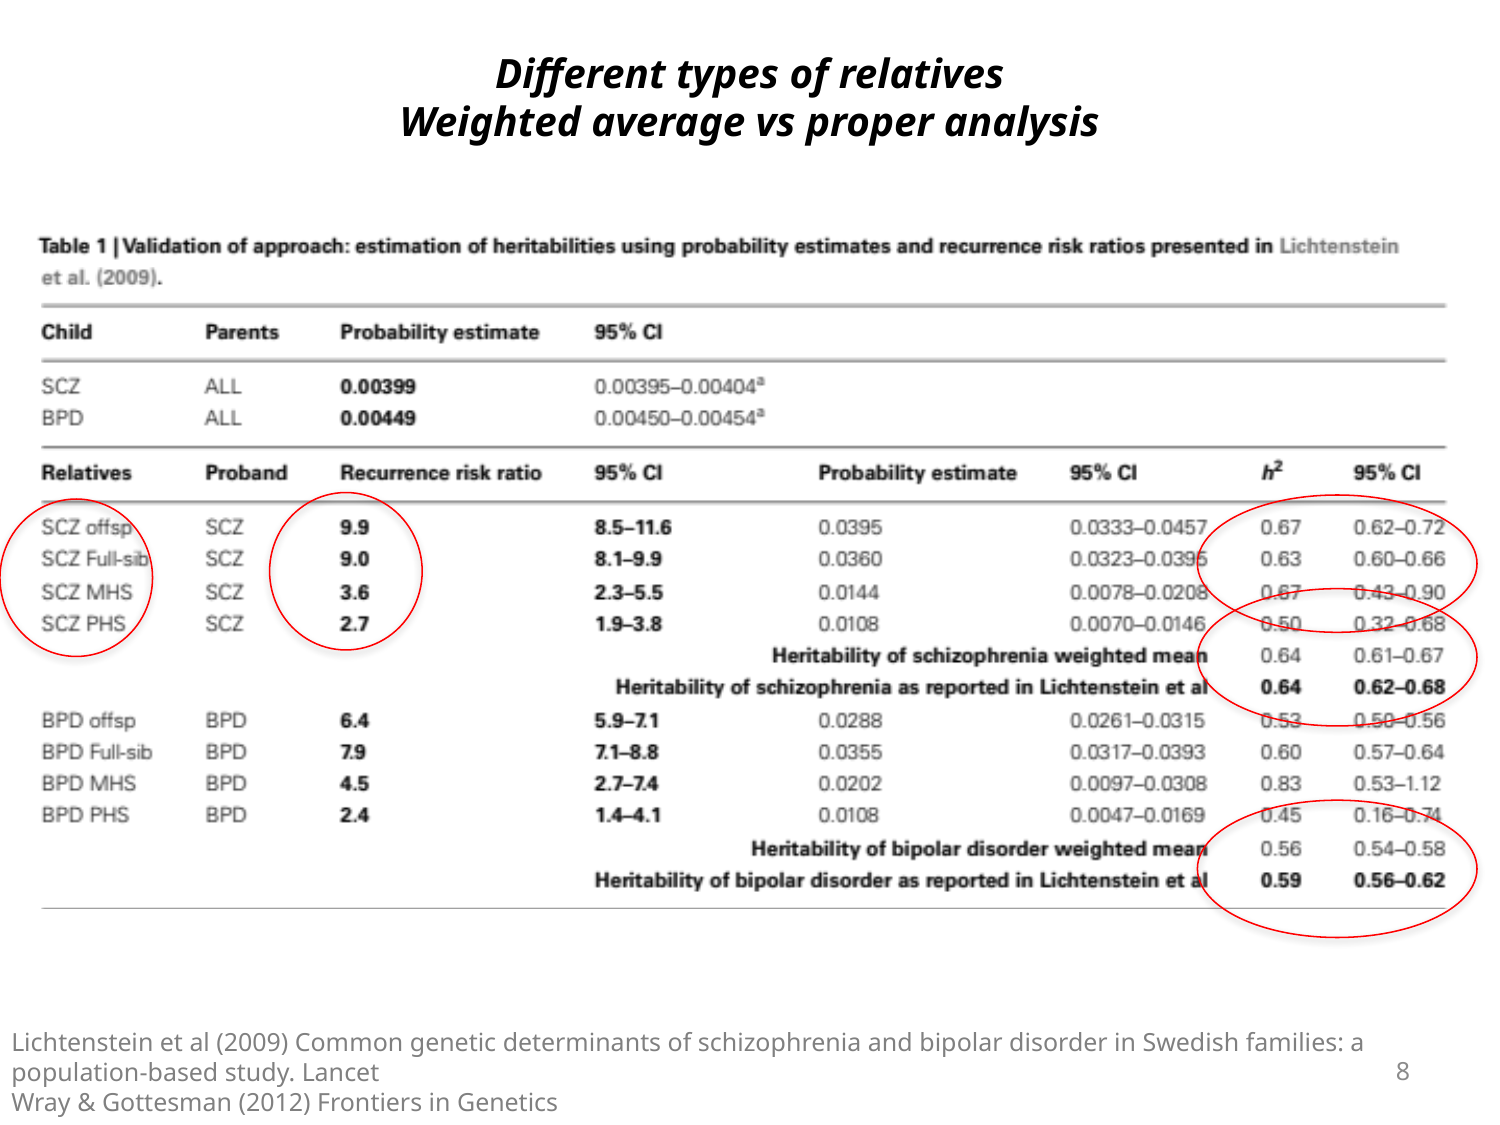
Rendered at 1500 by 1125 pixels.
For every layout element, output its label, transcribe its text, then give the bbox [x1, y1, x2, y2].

title Different types of relatives Weighted average vs proper analysis [75, 40, 1425, 153]
text_box Lichtenstein et al (2009) Common genetic determinants of schizophrenia and bipolar disorder in Swedish families: a population-based study. Lancet Wray & Gottesman (2012) Frontiers in Genetics [0, 1018, 1497, 1124]
picture [0, 200, 1478, 909]
text_box [1234, 916, 1441, 939]
